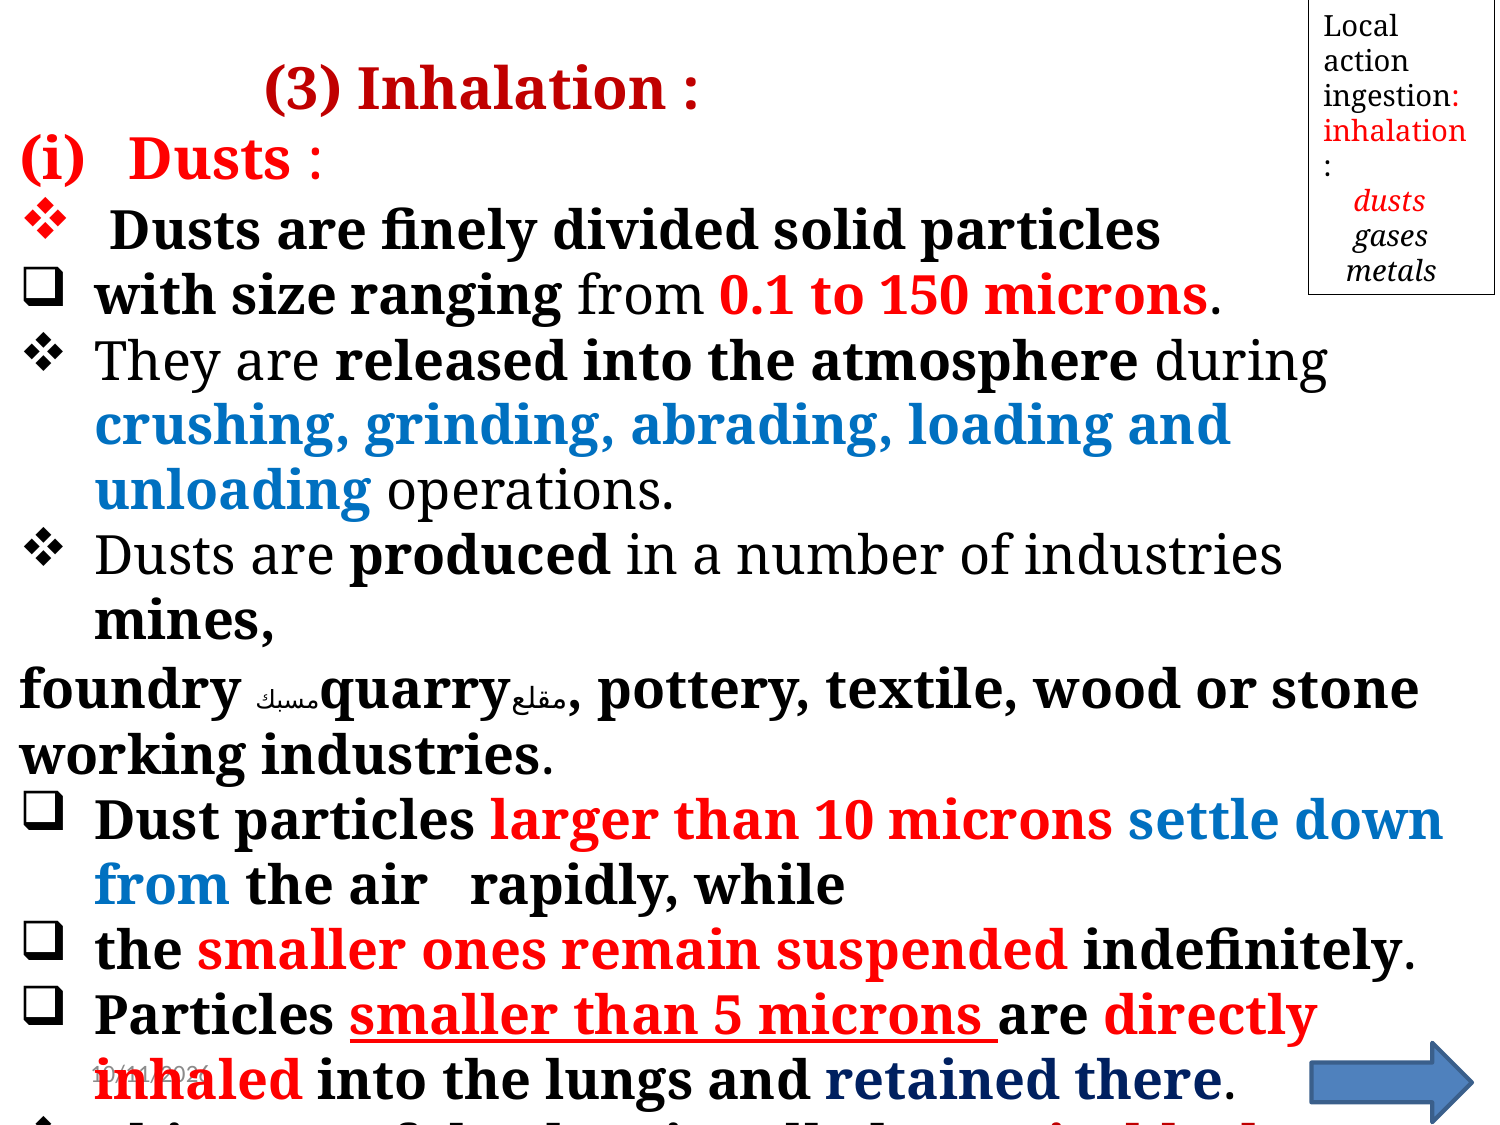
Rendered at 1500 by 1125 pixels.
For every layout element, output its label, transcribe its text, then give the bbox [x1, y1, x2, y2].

text_box (3) Inhalation : Dusts : Dusts are finely divided solid particles with size ranging from 0.1 to 150 microns. They are released into the atmosphere during crushing, grinding, abrading, loading and unloading operations. Dusts are produced in a number of industries mines, foundry مسبكquarryمقلع, pottery, textile, wood or stone working industries. Dust particles larger than 10 microns settle down from the air rapidly, while the smaller ones remain suspended indefinitely. Particles smaller than 5 microns are directly inhaled into the lungs and retained there. This type of the dust is called "respirable dust", and is mainly responsible for pneumoconiosis. Dusts have been ·classified into inorganic and organic dusts; soluble [4, 43, 1472, 1125]
text_box [1309, 1040, 1475, 1125]
text_box [985, 531, 1016, 637]
slide_number 6 [1074, 1042, 1425, 1103]
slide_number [75, 1042, 425, 1103]
text_box Local action ingestion: inhalation : dusts gases metals [1308, 0, 1495, 295]
